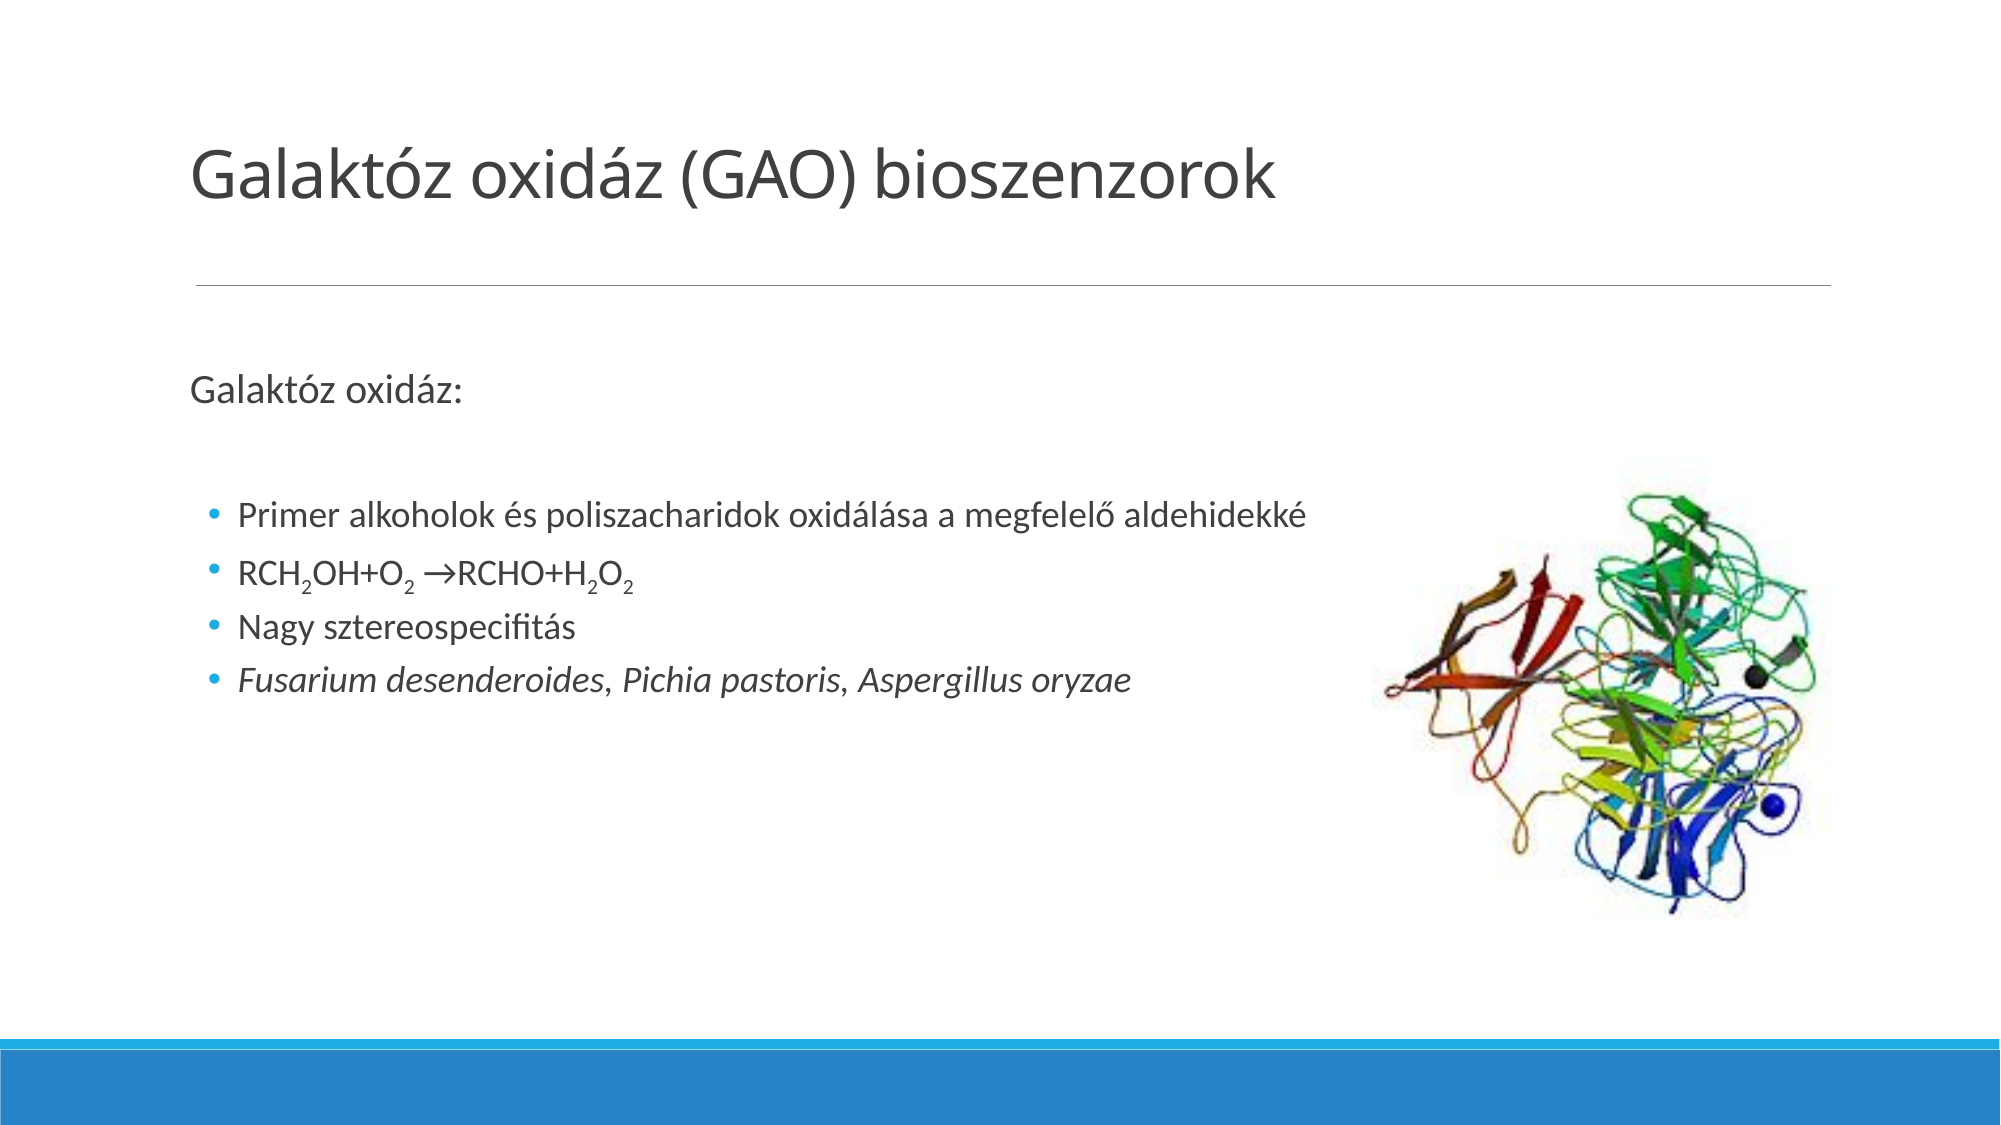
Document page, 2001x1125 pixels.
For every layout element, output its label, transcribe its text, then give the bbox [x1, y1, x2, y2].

picture [1372, 417, 1947, 993]
title Galaktóz oxidáz (GAO) bioszenzorok [174, 104, 1825, 220]
list Galaktóz oxidáz: Primer alkoholok és poliszacharidok oxidálása a megfelelő aldehidekké RCH2OH+O2 →RCHO+H2O2 Nagy sztereospecifitás Fusarium desenderoides, Pichia pastoris, Aspergillus oryzae [174, 360, 1935, 1014]
